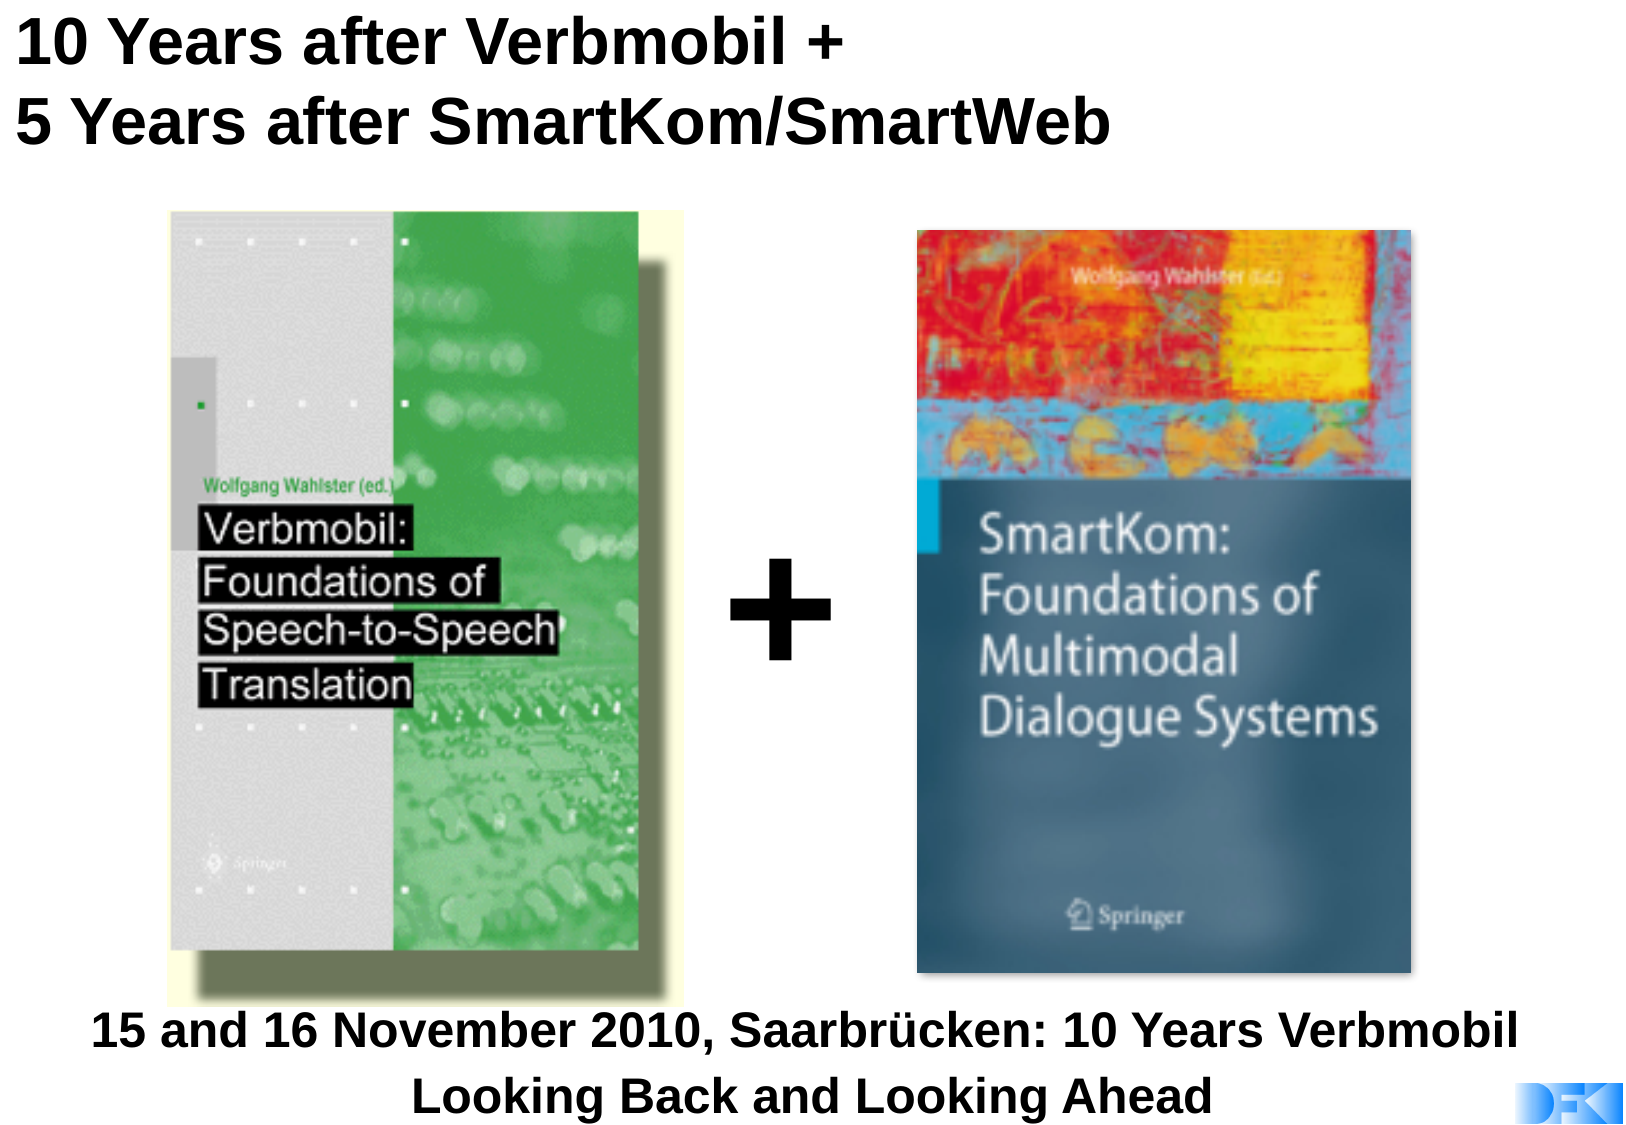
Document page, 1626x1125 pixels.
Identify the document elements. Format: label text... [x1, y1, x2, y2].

text_box 15 and 16 November 2010, Saarbrücken: 10 Years Verbmobil Looking Back and Looking Ahead [0, 984, 1625, 1125]
picture [917, 230, 1411, 973]
picture [167, 210, 684, 1008]
title 10 Years after Verbmobil + 5 Years after SmartKom/SmartWeb [15, 0, 1398, 163]
text_box + [707, 445, 854, 724]
